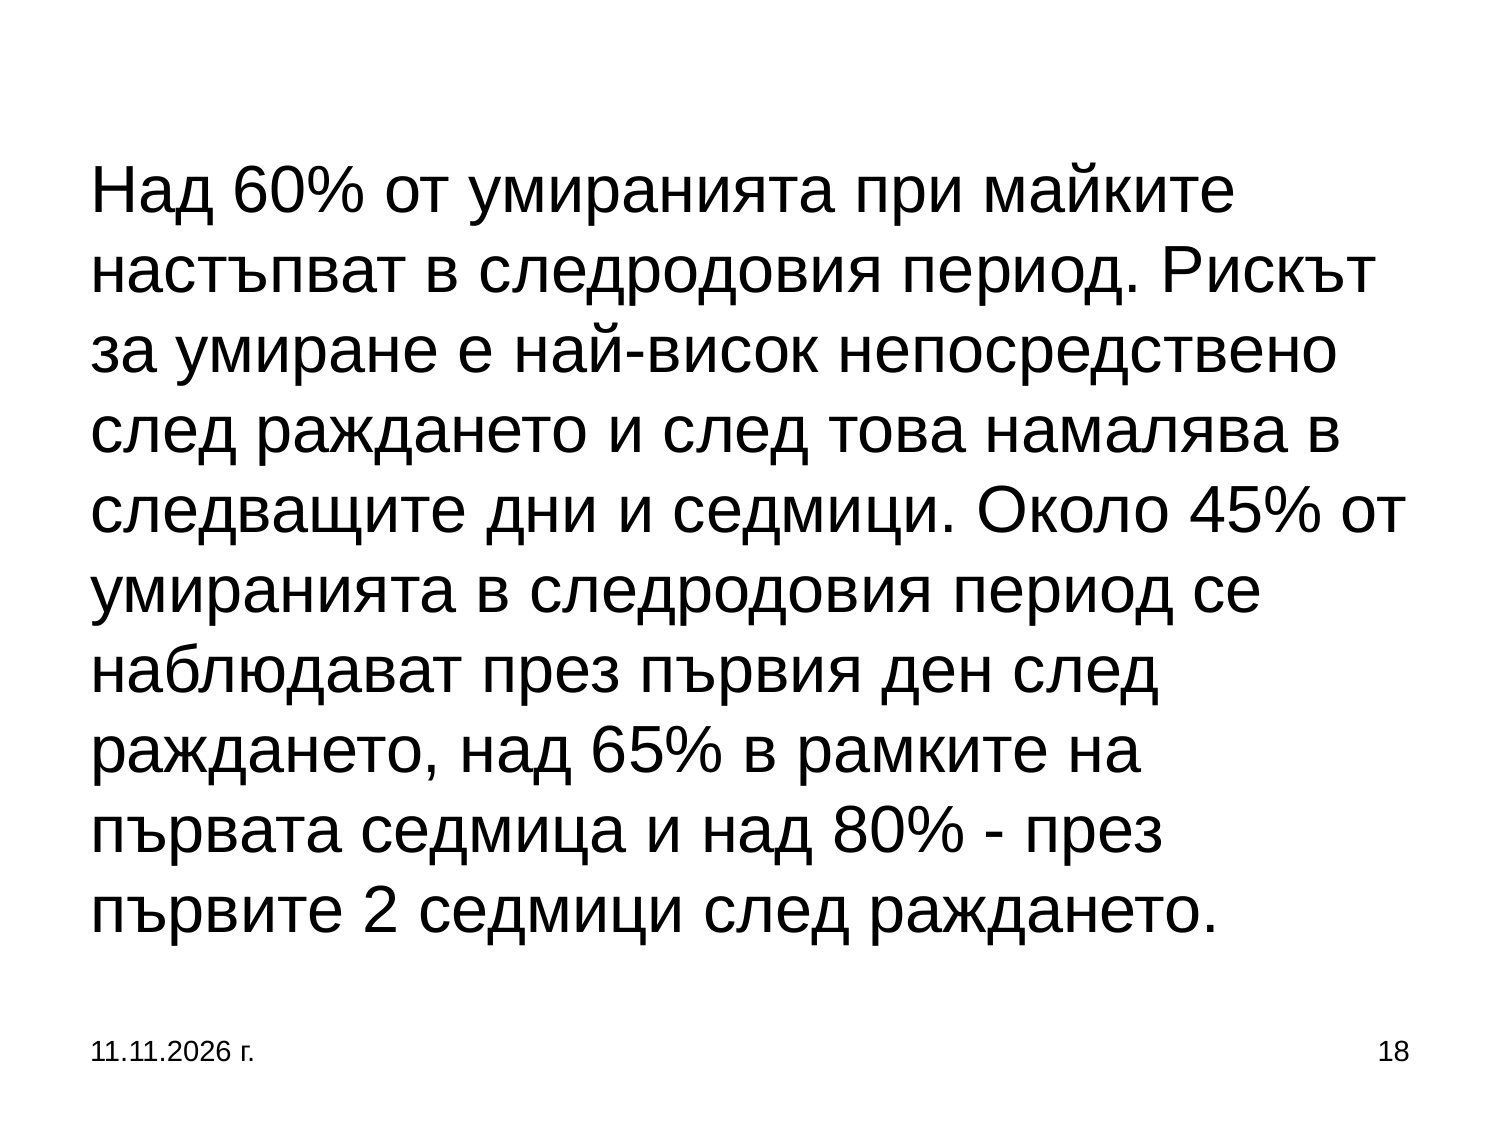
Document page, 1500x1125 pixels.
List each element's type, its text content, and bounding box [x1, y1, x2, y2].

title Над 60% от умиранията при майките настъпват в следродовия период. Рискът за умиране е най-висок непосредствено след раждането и след това намалява в следващите дни и седмици. Около 45% от умиранията в следродовия период се наблюдават през първия ден след раждането, над 65% в рамките на първата седмица и над 80% - през първите 2 седмици след раждането. [75, 45, 1425, 1047]
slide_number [75, 1024, 425, 1103]
slide_number 18 [1074, 1047, 1425, 1103]
